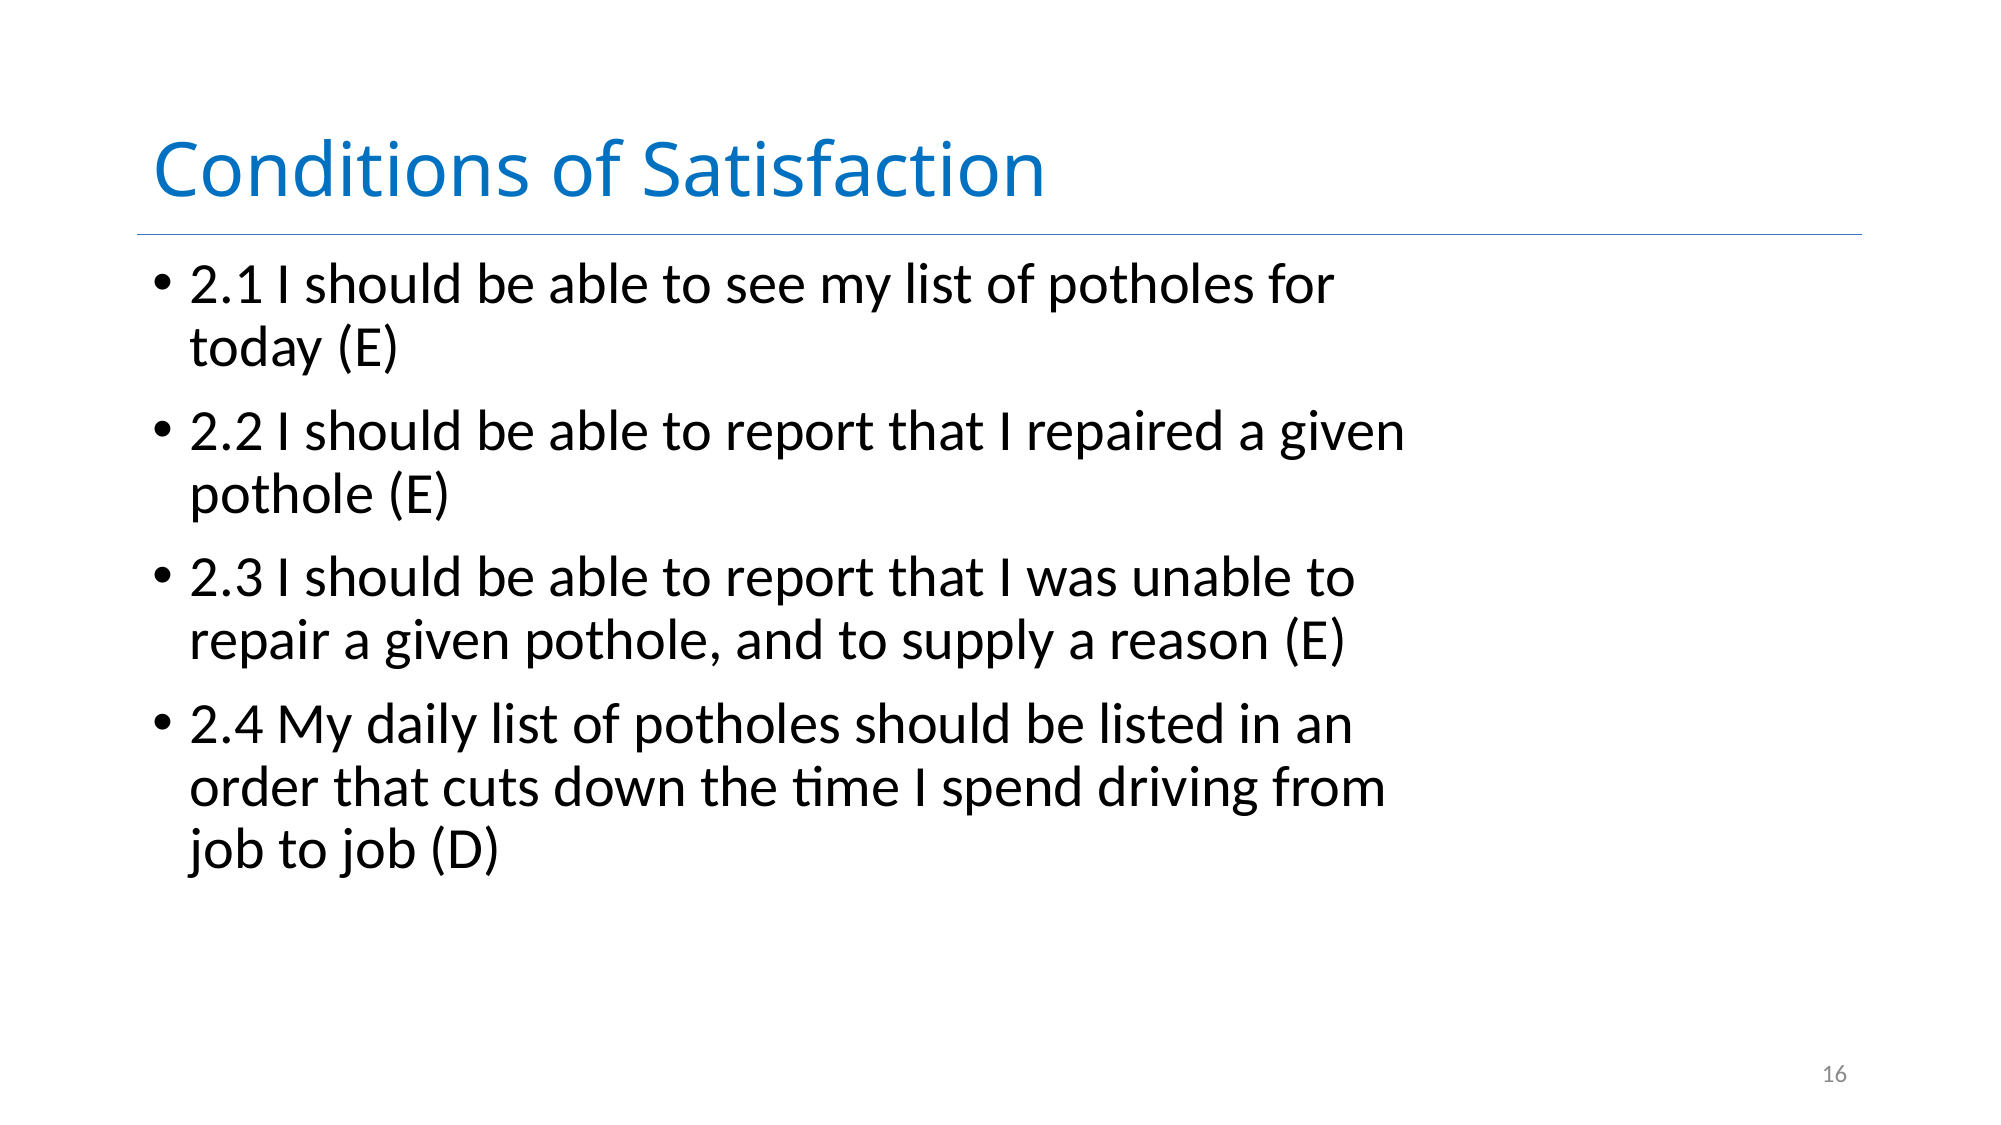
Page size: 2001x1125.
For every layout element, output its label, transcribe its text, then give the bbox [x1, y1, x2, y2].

slide_number 16 [1412, 1042, 1863, 1103]
title Conditions of Satisfaction [137, 3, 1863, 221]
list 2.1 I should be able to see my list of potholes for today (E) 2.2 I should be able to report that I repaired a given pothole (E) 2.3 I should be able to report that I was unable to repair a given pothole, and to supply a reason (E) 2.4 My daily list of potholes should be listed in an order that cuts down the time I spend driving from job to job (D) [137, 246, 1432, 960]
